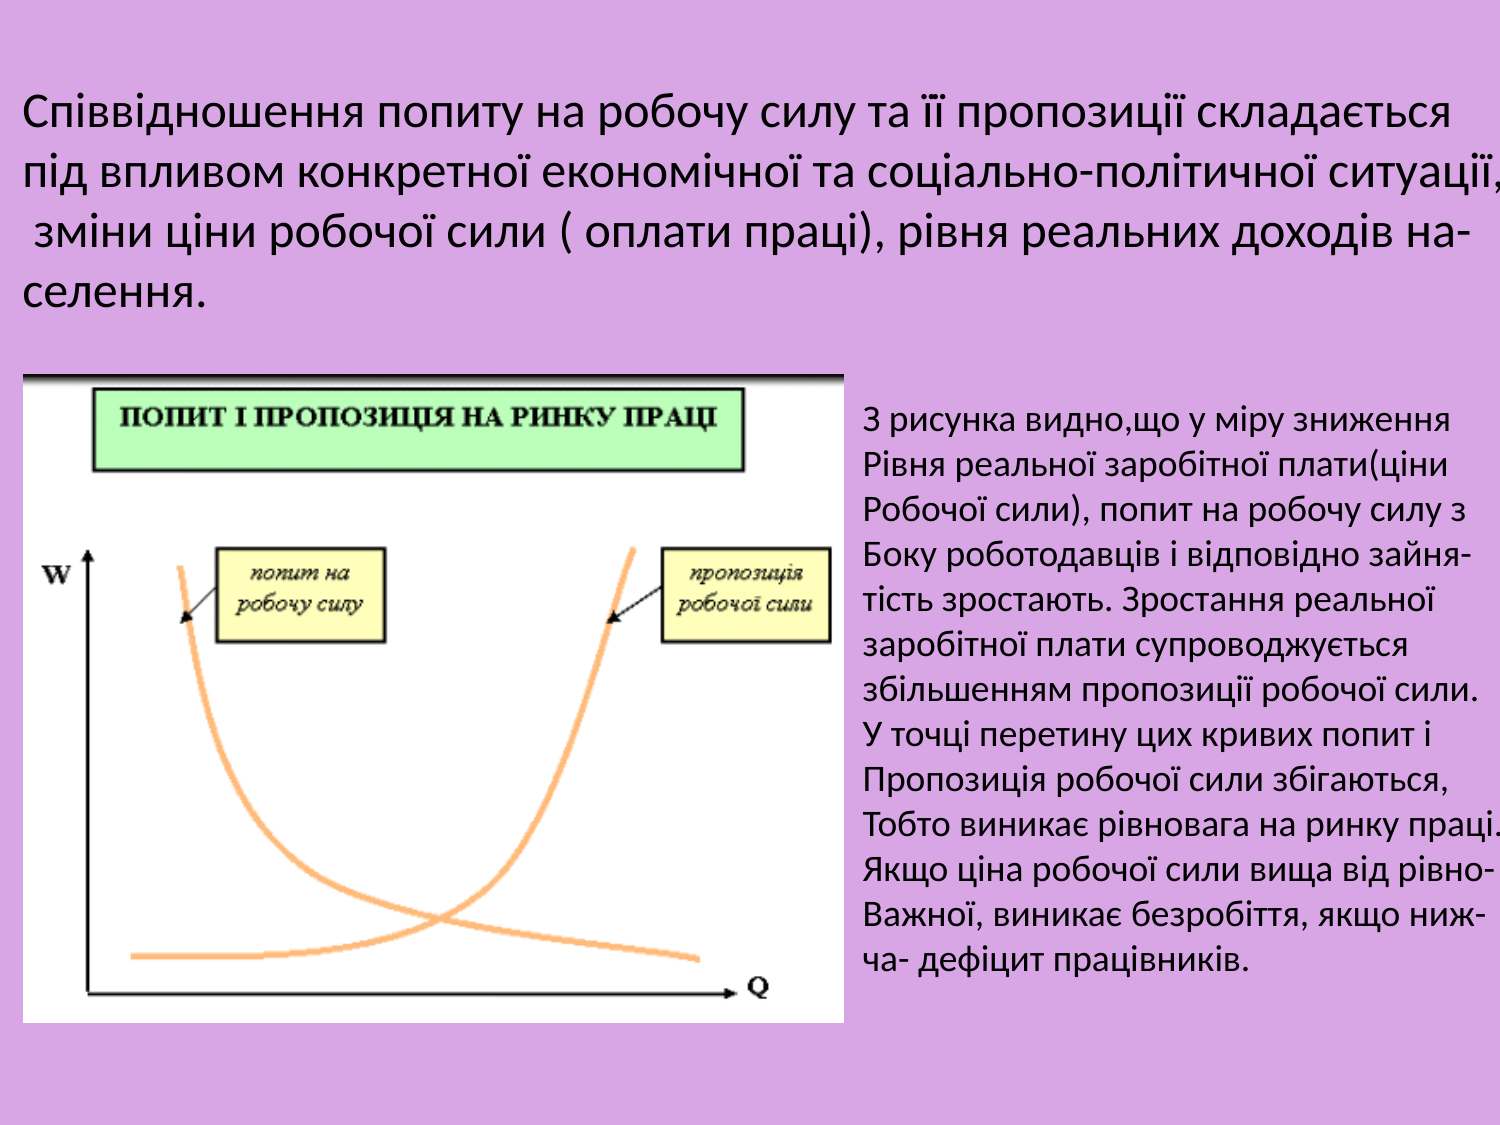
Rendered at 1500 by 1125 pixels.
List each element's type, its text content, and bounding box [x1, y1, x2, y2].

text_box Співвідношення попиту на робочу силу та її пропозиції складається під впливом конкретної економічної та соціально-політичної ситуації, зміни ціни робочої сили ( оплати праці), рівня реальних доходів на- селення. [7, 70, 1500, 325]
text_box З рисунка видно,що у міру зниження Рівня реальної заробітної плати(ціни Робочої сили), попит на робочу силу з Боку роботодавців і відповідно зайня- тість зростають. Зростання реальної заробітної плати супроводжується збільшенням пропозиції робочої сили. У точці перетину цих кривих попит і Пропозиція робочої сили збігаються, Тобто виникає рівновага на ринку праці. Якщо ціна робочої сили вища від рівно- Важної, виникає безробіття, якщо ниж- ча- дефіцит працівників. [848, 386, 1500, 987]
picture [23, 374, 844, 1023]
